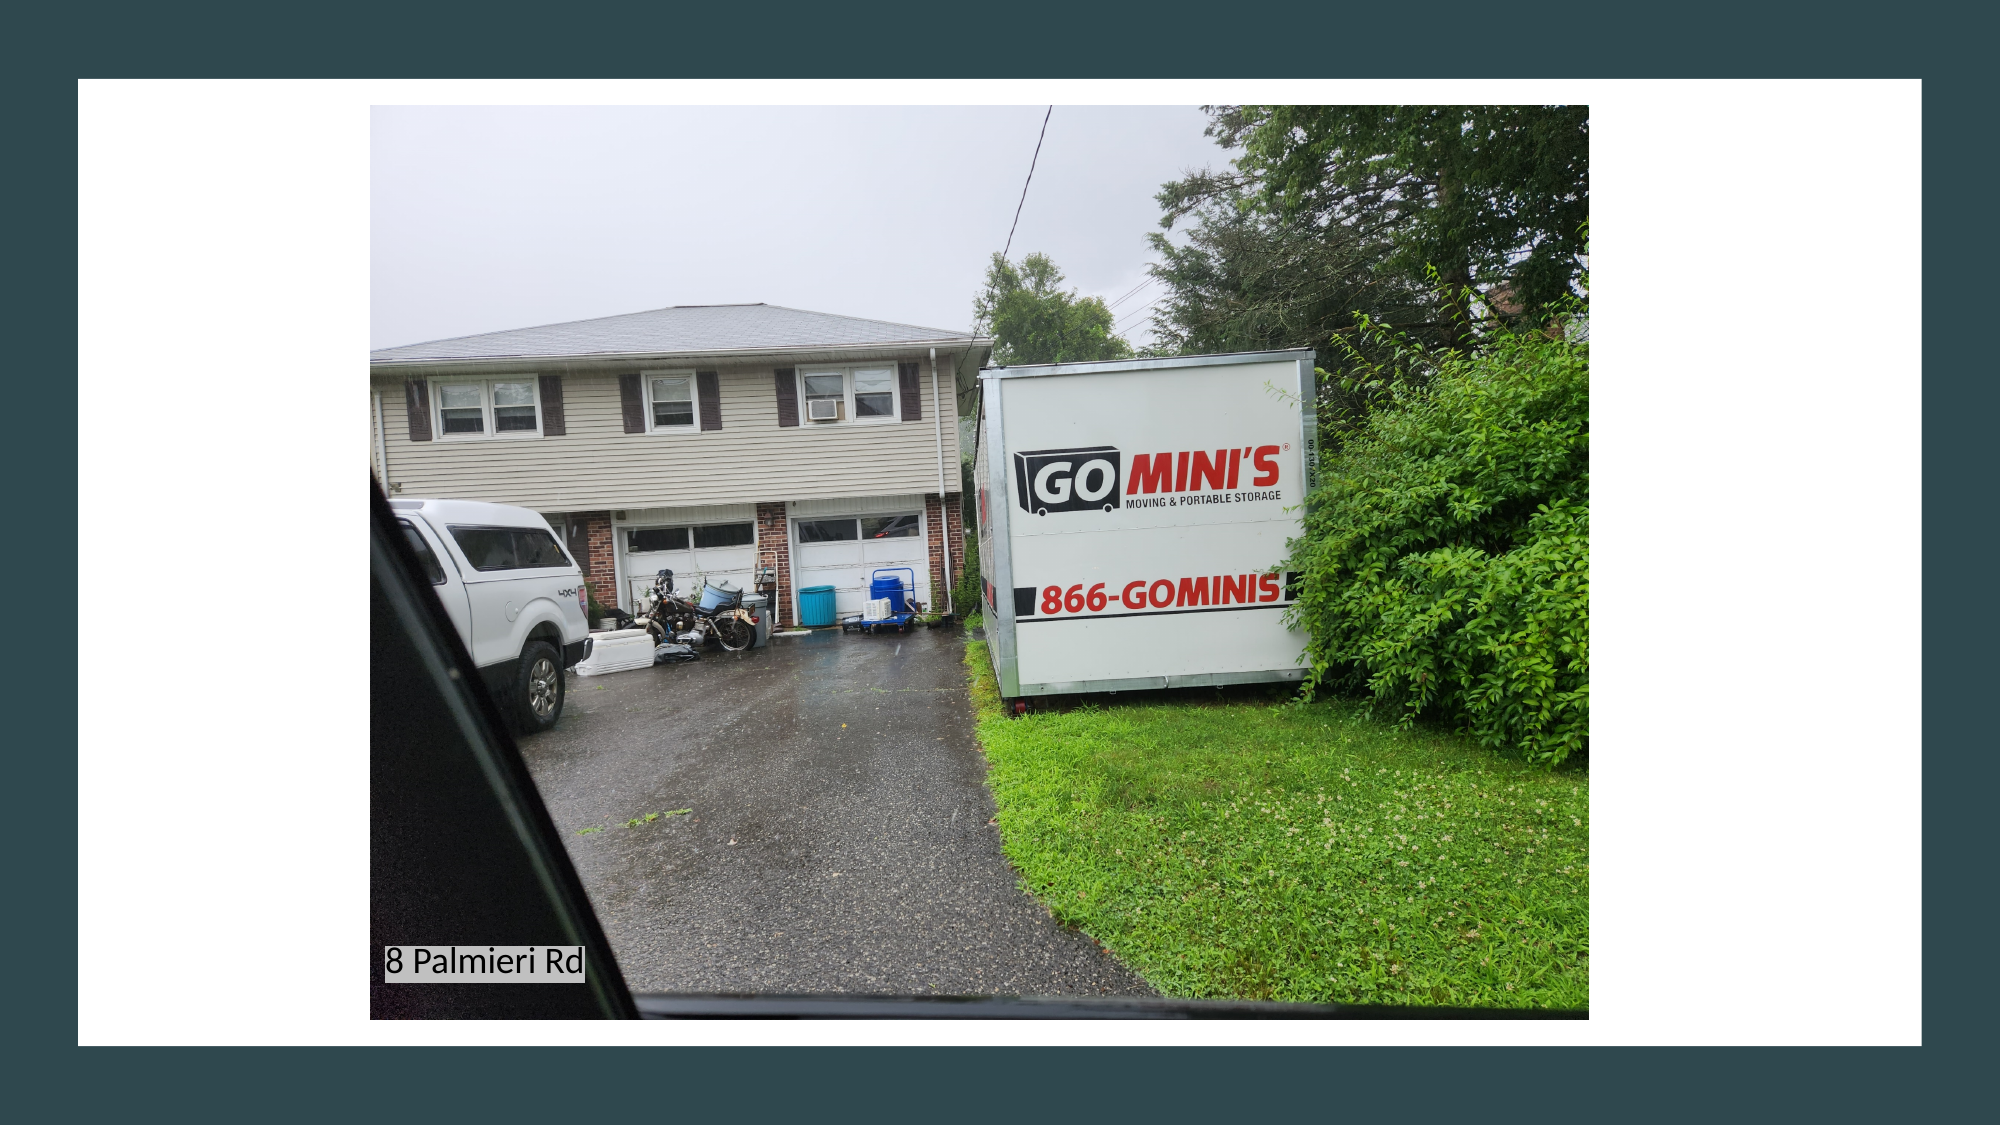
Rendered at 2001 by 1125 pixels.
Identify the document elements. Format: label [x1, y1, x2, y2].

text_box [0, 0, 2000, 1125]
picture [370, 105, 1589, 1020]
text_box [77, 78, 1923, 1047]
